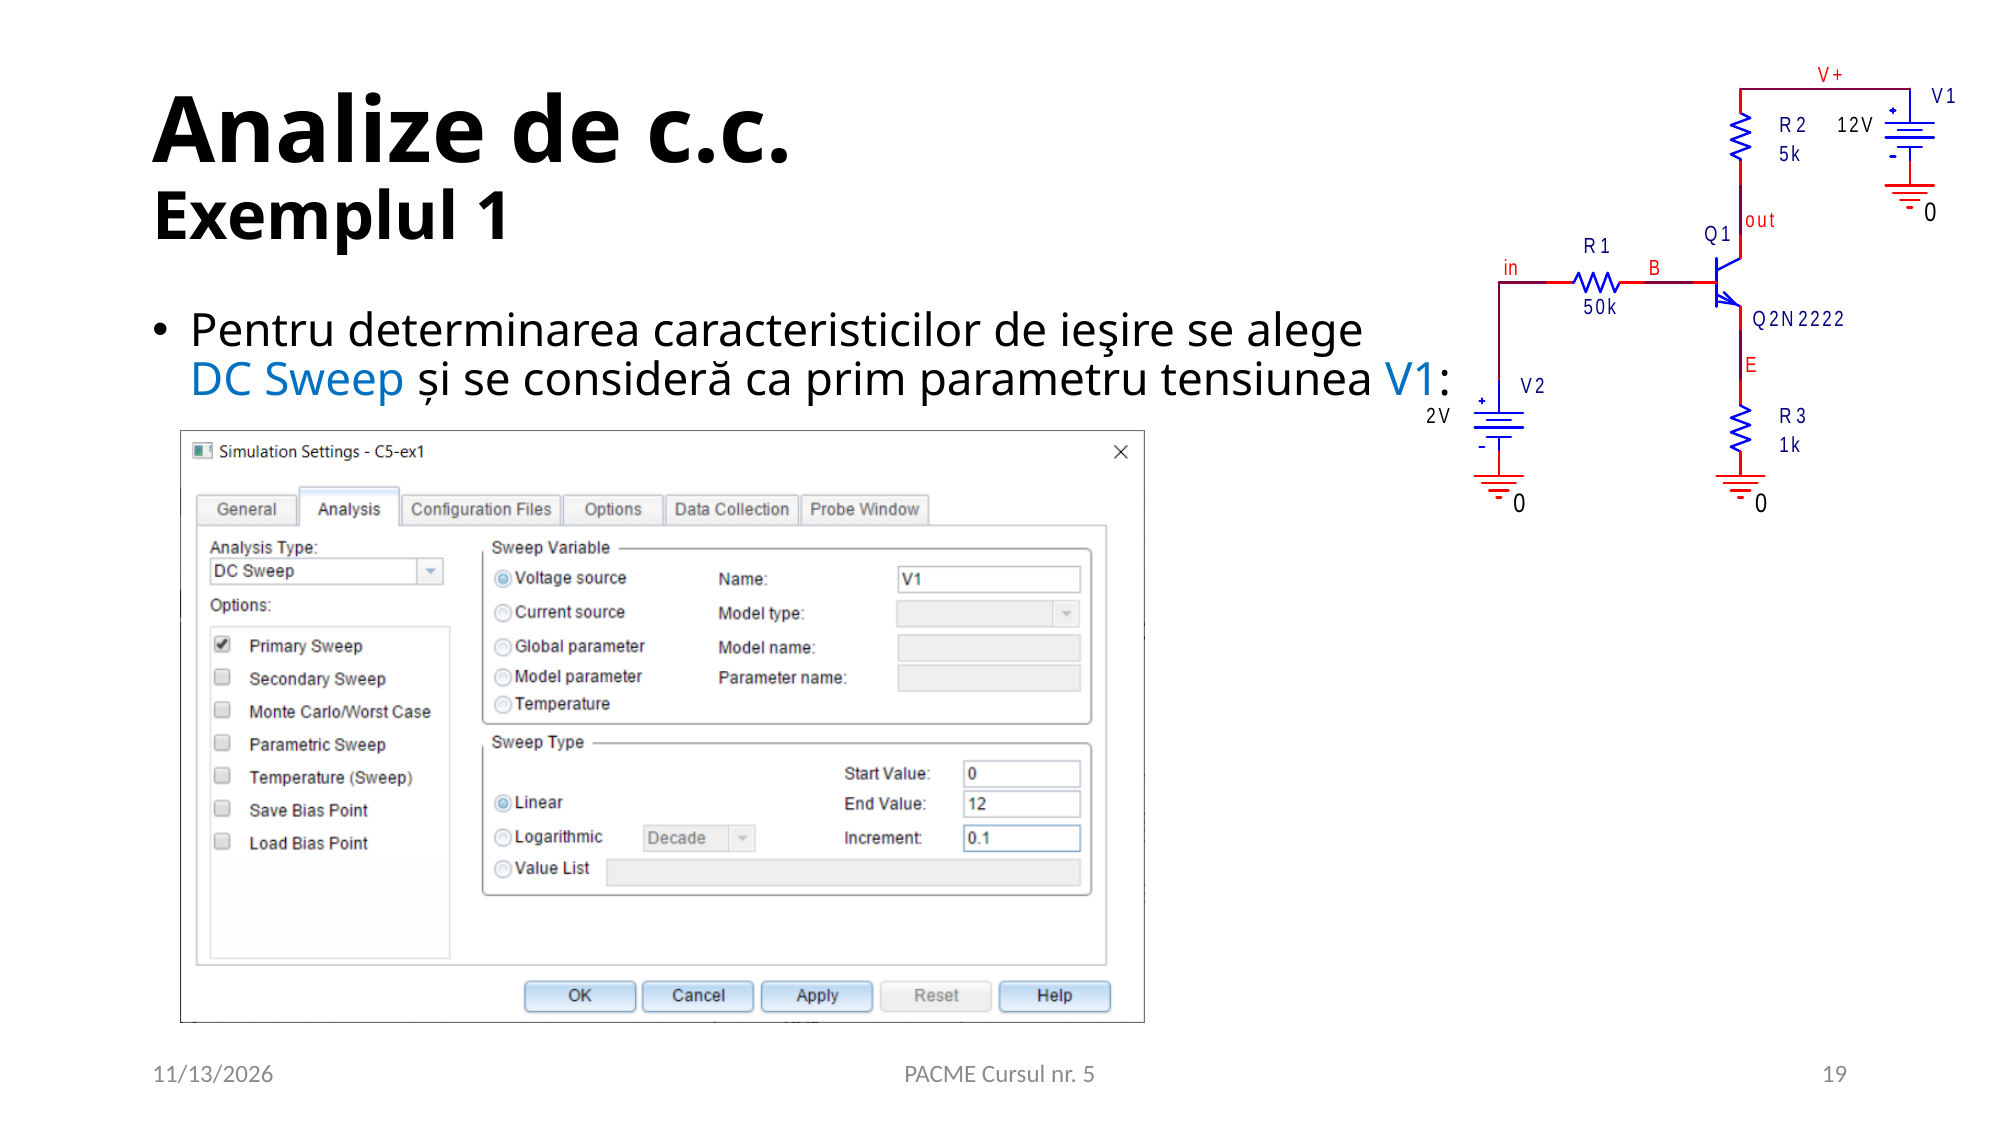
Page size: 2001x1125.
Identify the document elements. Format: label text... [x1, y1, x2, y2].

footer PACME Cursul nr. 5 [662, 1042, 1338, 1103]
picture [1423, 40, 1961, 537]
title Analize de c.c. Exemplul 1 [137, 59, 1423, 278]
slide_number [137, 1042, 588, 1103]
slide_number 19 [1412, 1042, 1863, 1103]
picture [180, 430, 1145, 1023]
list Pentru determinarea caracteristicilor de ieşire se alege DC Sweep şi se consideră ca prim parametru tensiunea V1: [137, 299, 1863, 1014]
